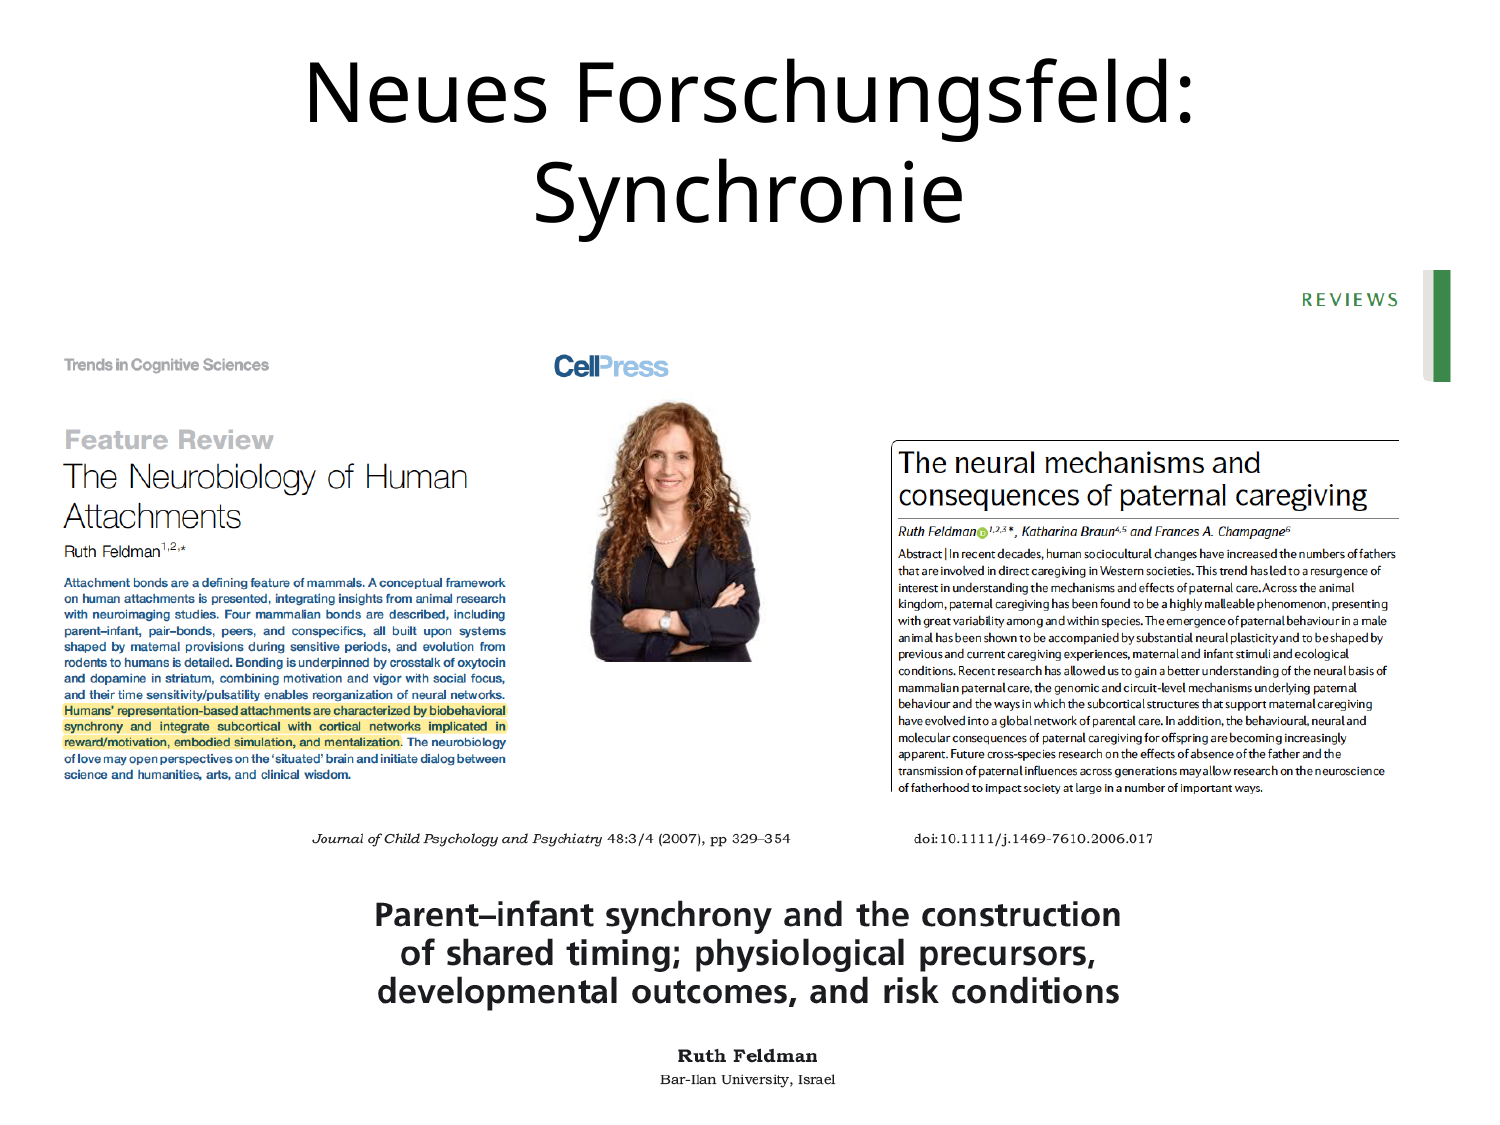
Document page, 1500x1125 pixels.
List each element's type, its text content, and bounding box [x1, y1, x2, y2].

title Neues Forschungsfeld: Synchronie [75, 45, 1425, 233]
picture [264, 235, 1471, 1097]
picture [29, 337, 770, 788]
